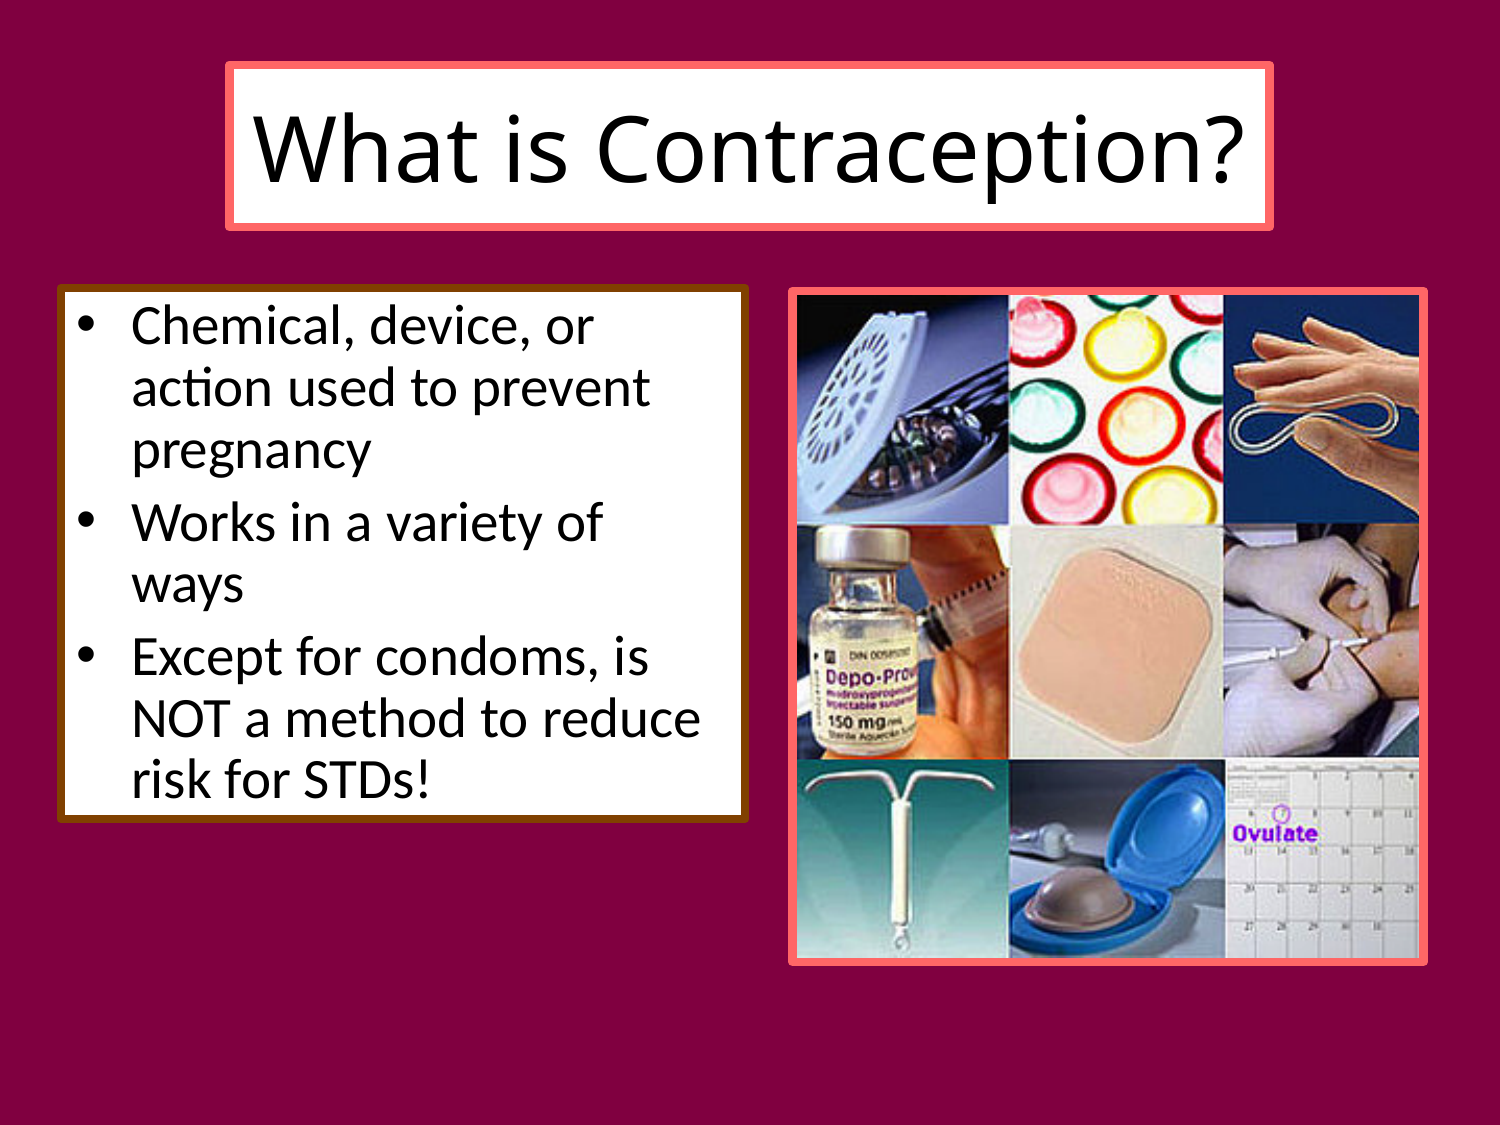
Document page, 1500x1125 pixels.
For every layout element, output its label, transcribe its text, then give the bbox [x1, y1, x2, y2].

title What is Contraception? [229, 64, 1270, 228]
list Chemical, device, or action used to prevent pregnancy Works in a variety of ways Except for condoms, is NOT a method to reduce risk for STDs! [60, 288, 746, 819]
picture [796, 294, 1420, 958]
